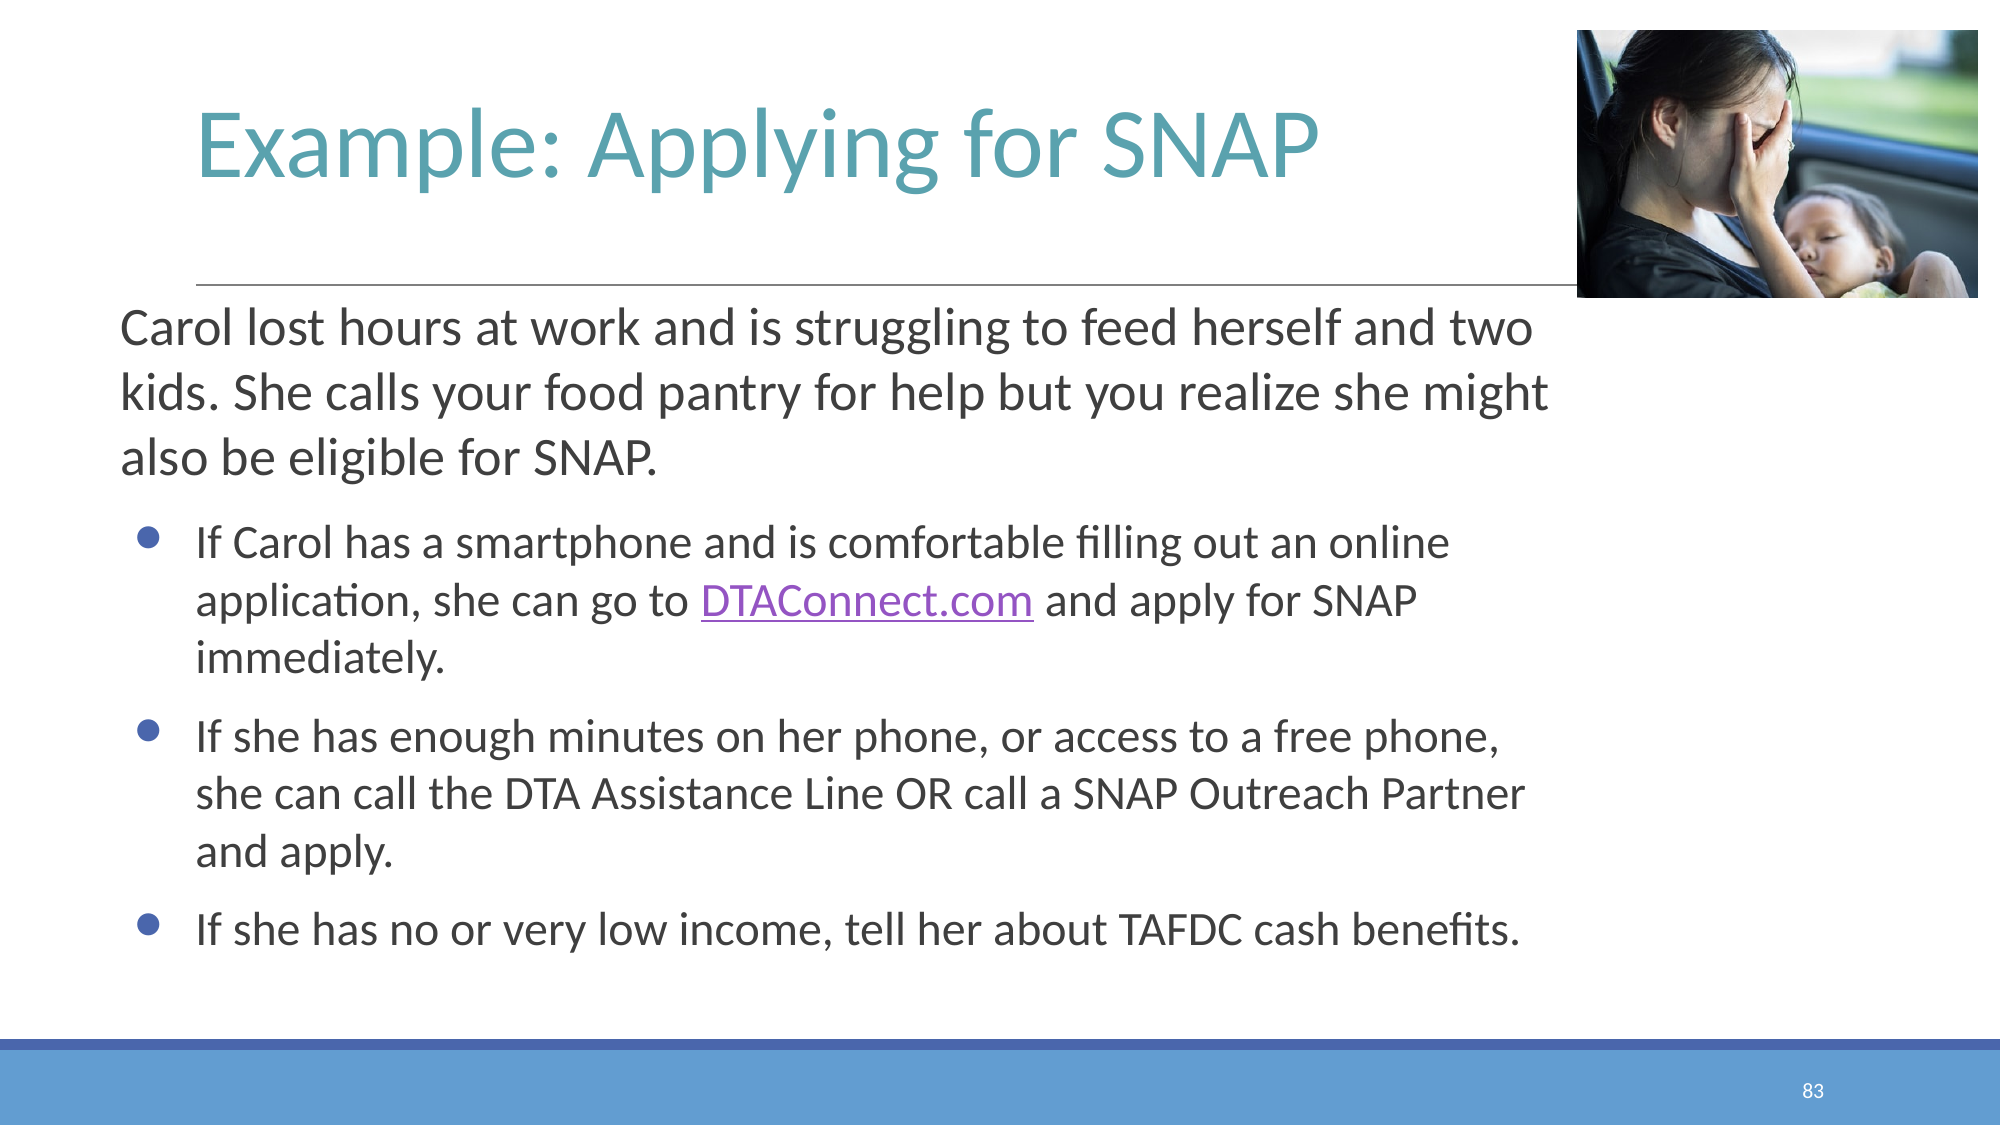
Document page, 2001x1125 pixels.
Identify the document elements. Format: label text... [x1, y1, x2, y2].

slide_number ‹#› [1624, 1059, 1840, 1120]
title Example: Applying for SNAP [180, 47, 1571, 206]
list Carol lost hours at work and is struggling to feed herself and two kids. She calls your food pantry for help but you realize she might also be eligible for SNAP. If Carol has a smartphone and is comfortable filling out an online application, she can go to DTAConnect.com and apply for SNAP immediately. If she has enough minutes on her phone, or access to a free phone, she can call the DTA Assistance Line OR call a SNAP Outreach Partner and apply. If she has no or very low income, tell her about TAFDC cash benefits. [120, 283, 1563, 1000]
picture [1576, 30, 1978, 298]
